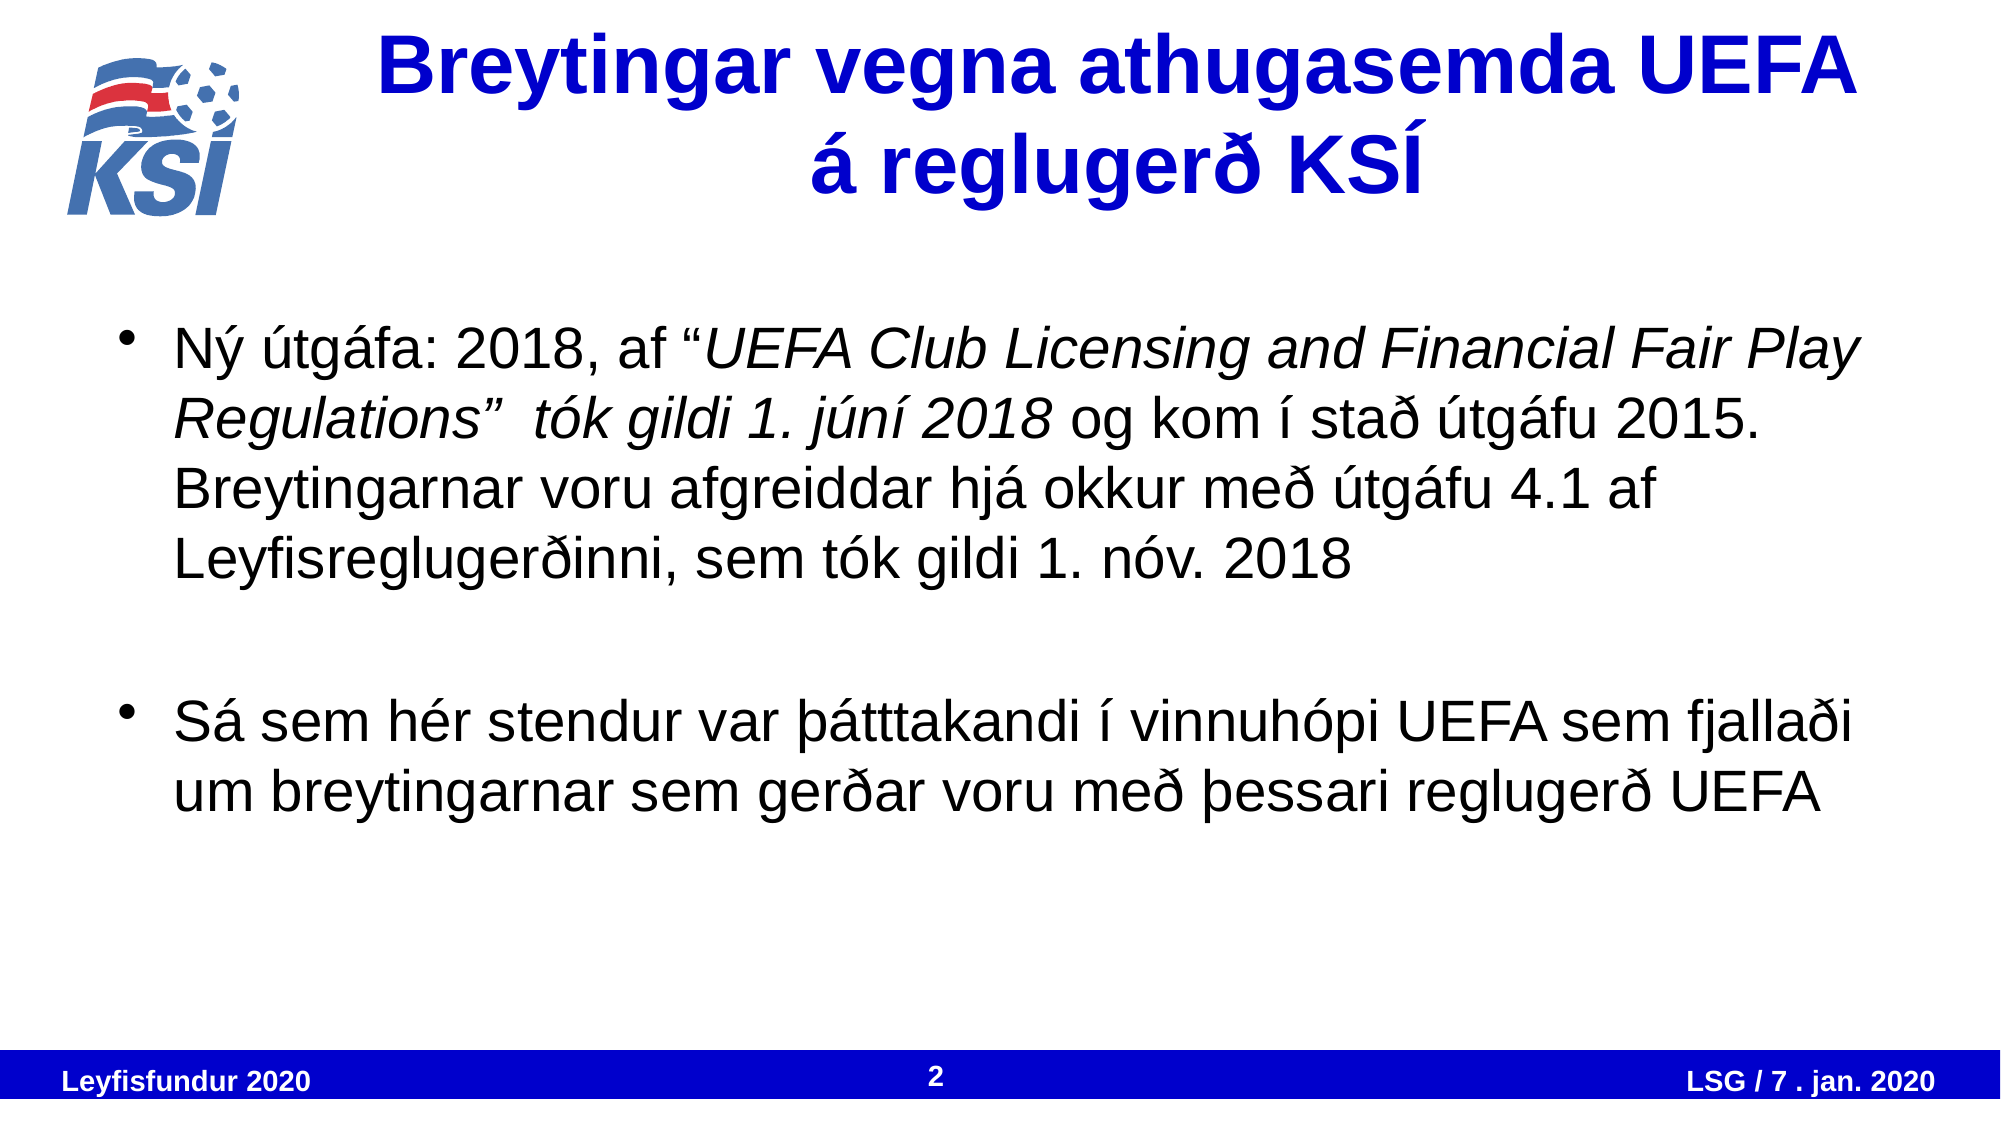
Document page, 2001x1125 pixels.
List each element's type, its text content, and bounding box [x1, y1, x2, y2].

title Breytingar vegna athugasemda UEFA á reglugerð KSÍ [314, 0, 1922, 221]
list Ný útgáfa: 2018, af “UEFA Club Licensing and Financial Fair Play Regulations” tók gildi 1. júní 2018 og kom í stað útgáfu 2015. Breytingarnar voru afgreiddar hjá okkur með útgáfu 4.1 af Leyfisreglugerðinni, sem tók gildi 1. nóv. 2018 Sá sem hér stendur var þátttakandi í vinnuhópi UEFA sem fjallaði um breytingarnar sem gerðar voru með þessari reglugerð UEFA [102, 302, 1898, 835]
